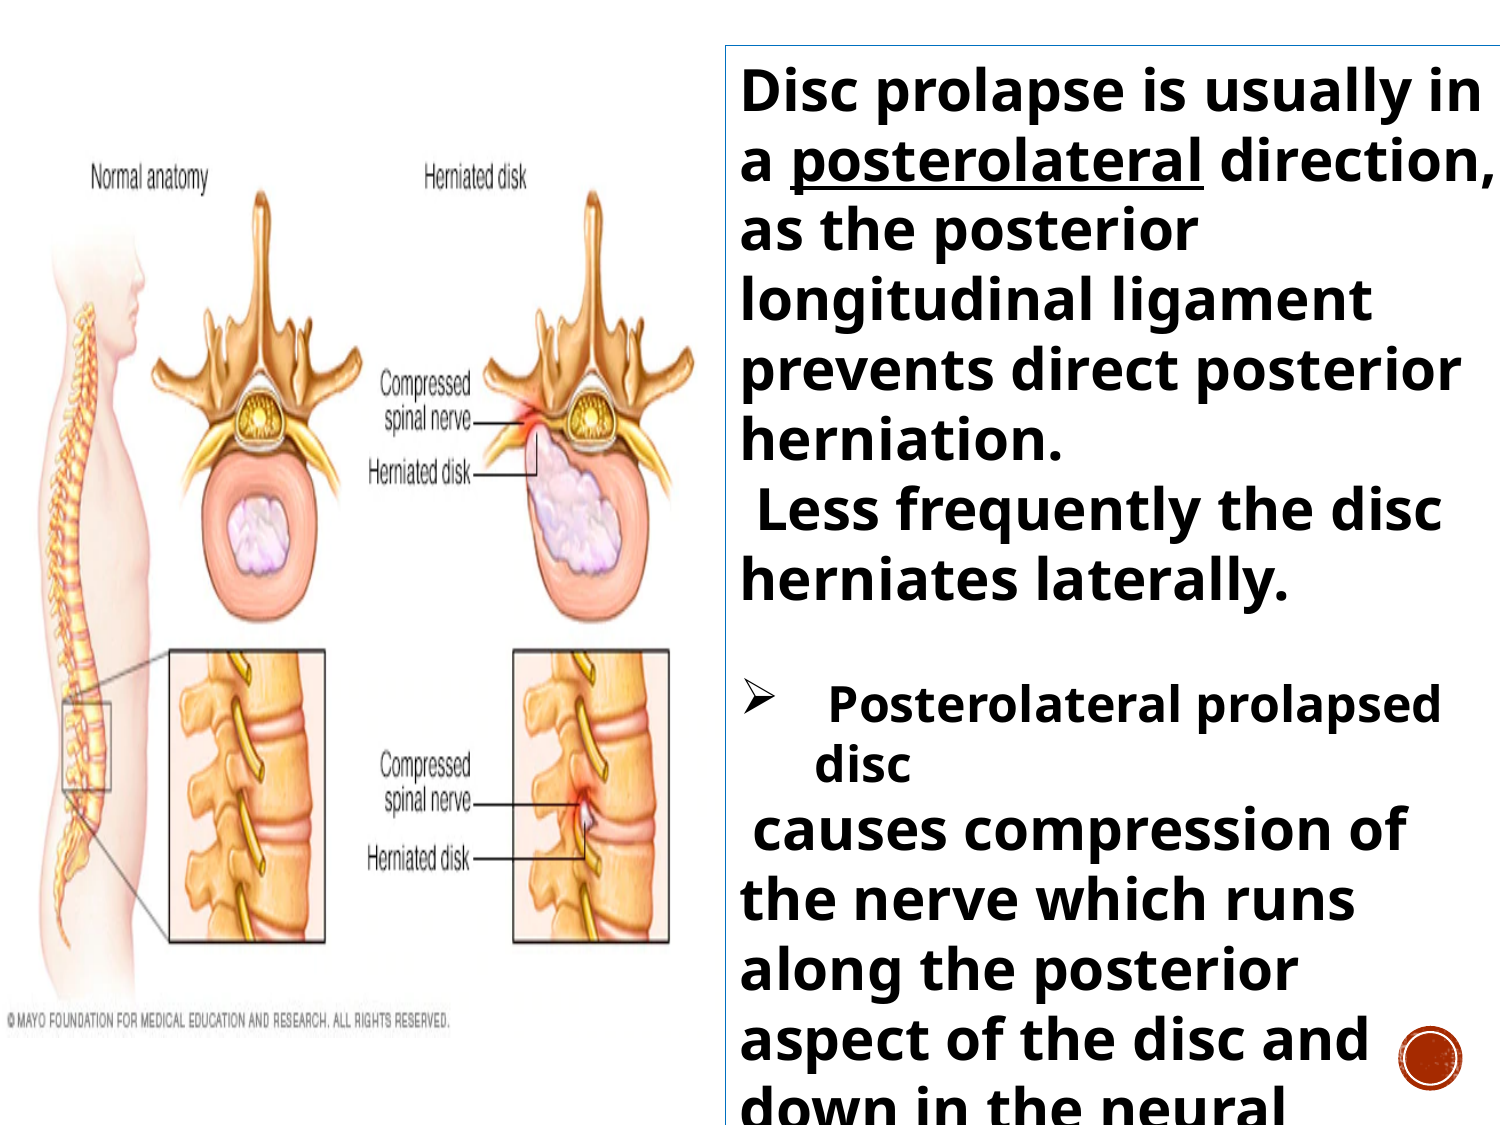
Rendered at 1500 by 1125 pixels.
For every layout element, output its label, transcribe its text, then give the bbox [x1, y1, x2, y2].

text_box Disc prolapse is usually in a posterolateral direction, as the posterior longitudinal ligament prevents direct posterior herniation. Less frequently the disc herniates laterally. Posterolateral prolapsed disc causes compression of the nerve which runs along the posterior aspect of the disc and down in the neural foramen under the pedicle of the vertebra below. [725, 45, 1500, 1125]
picture [2, 108, 725, 1038]
